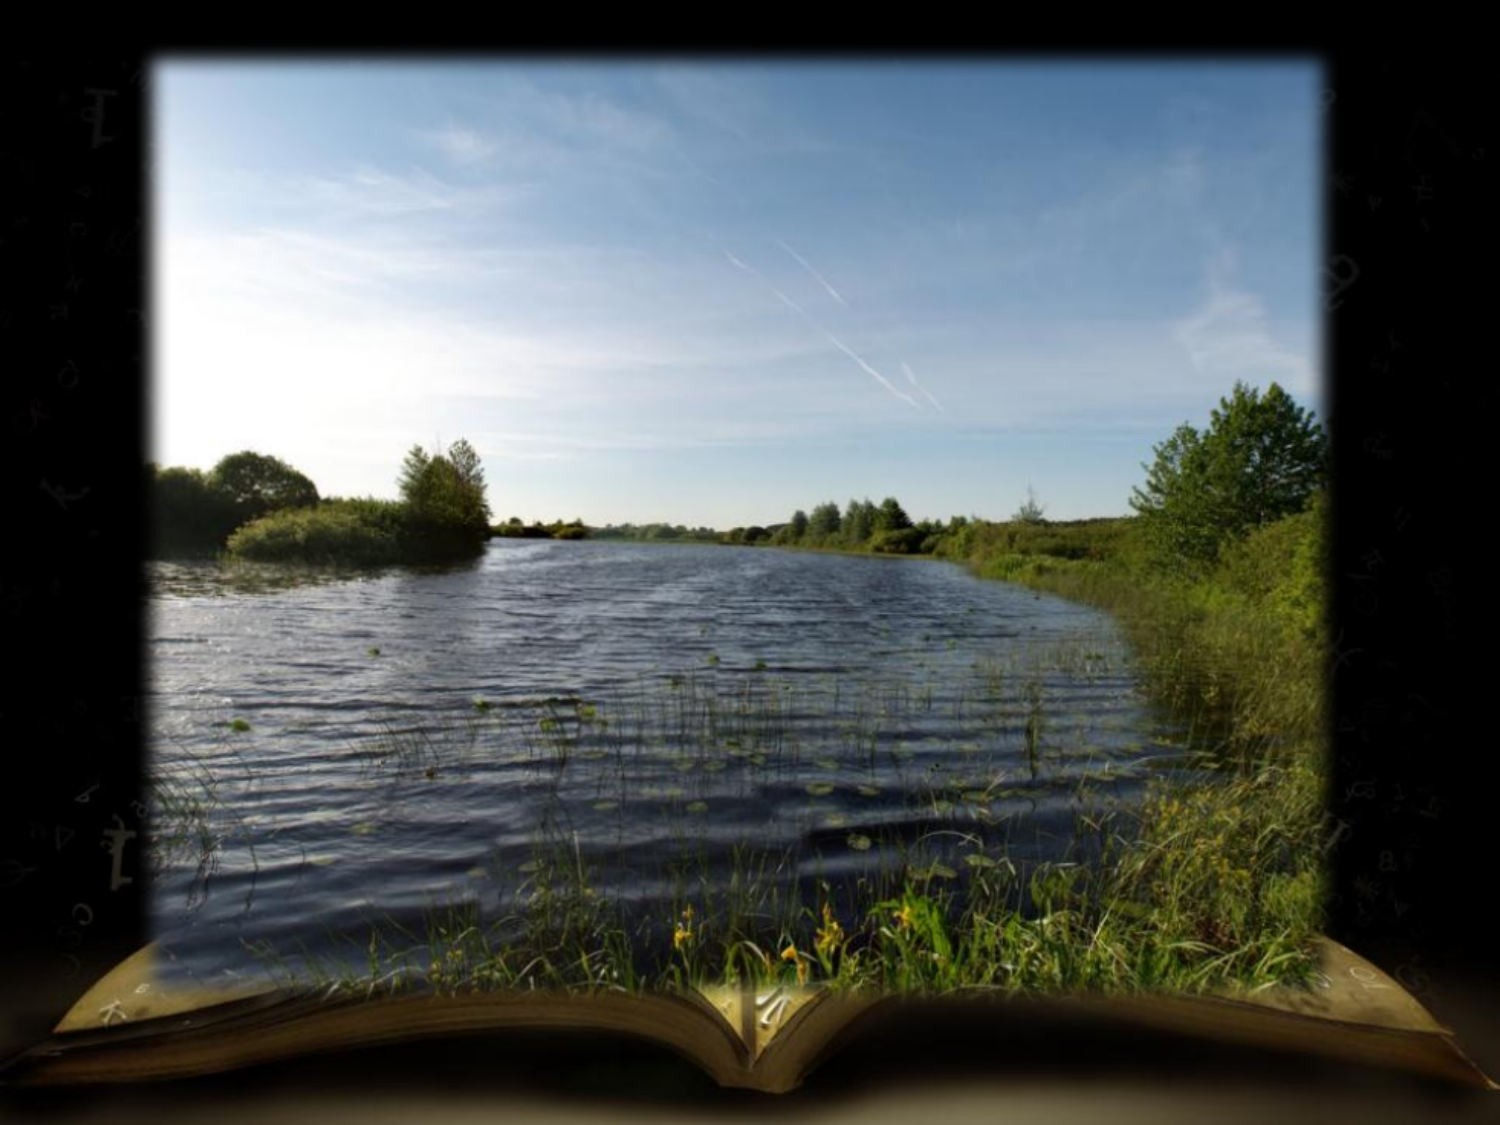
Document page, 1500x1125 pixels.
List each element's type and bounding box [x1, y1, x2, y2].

picture [0, 0, 1500, 1125]
list [135, 42, 1341, 1011]
